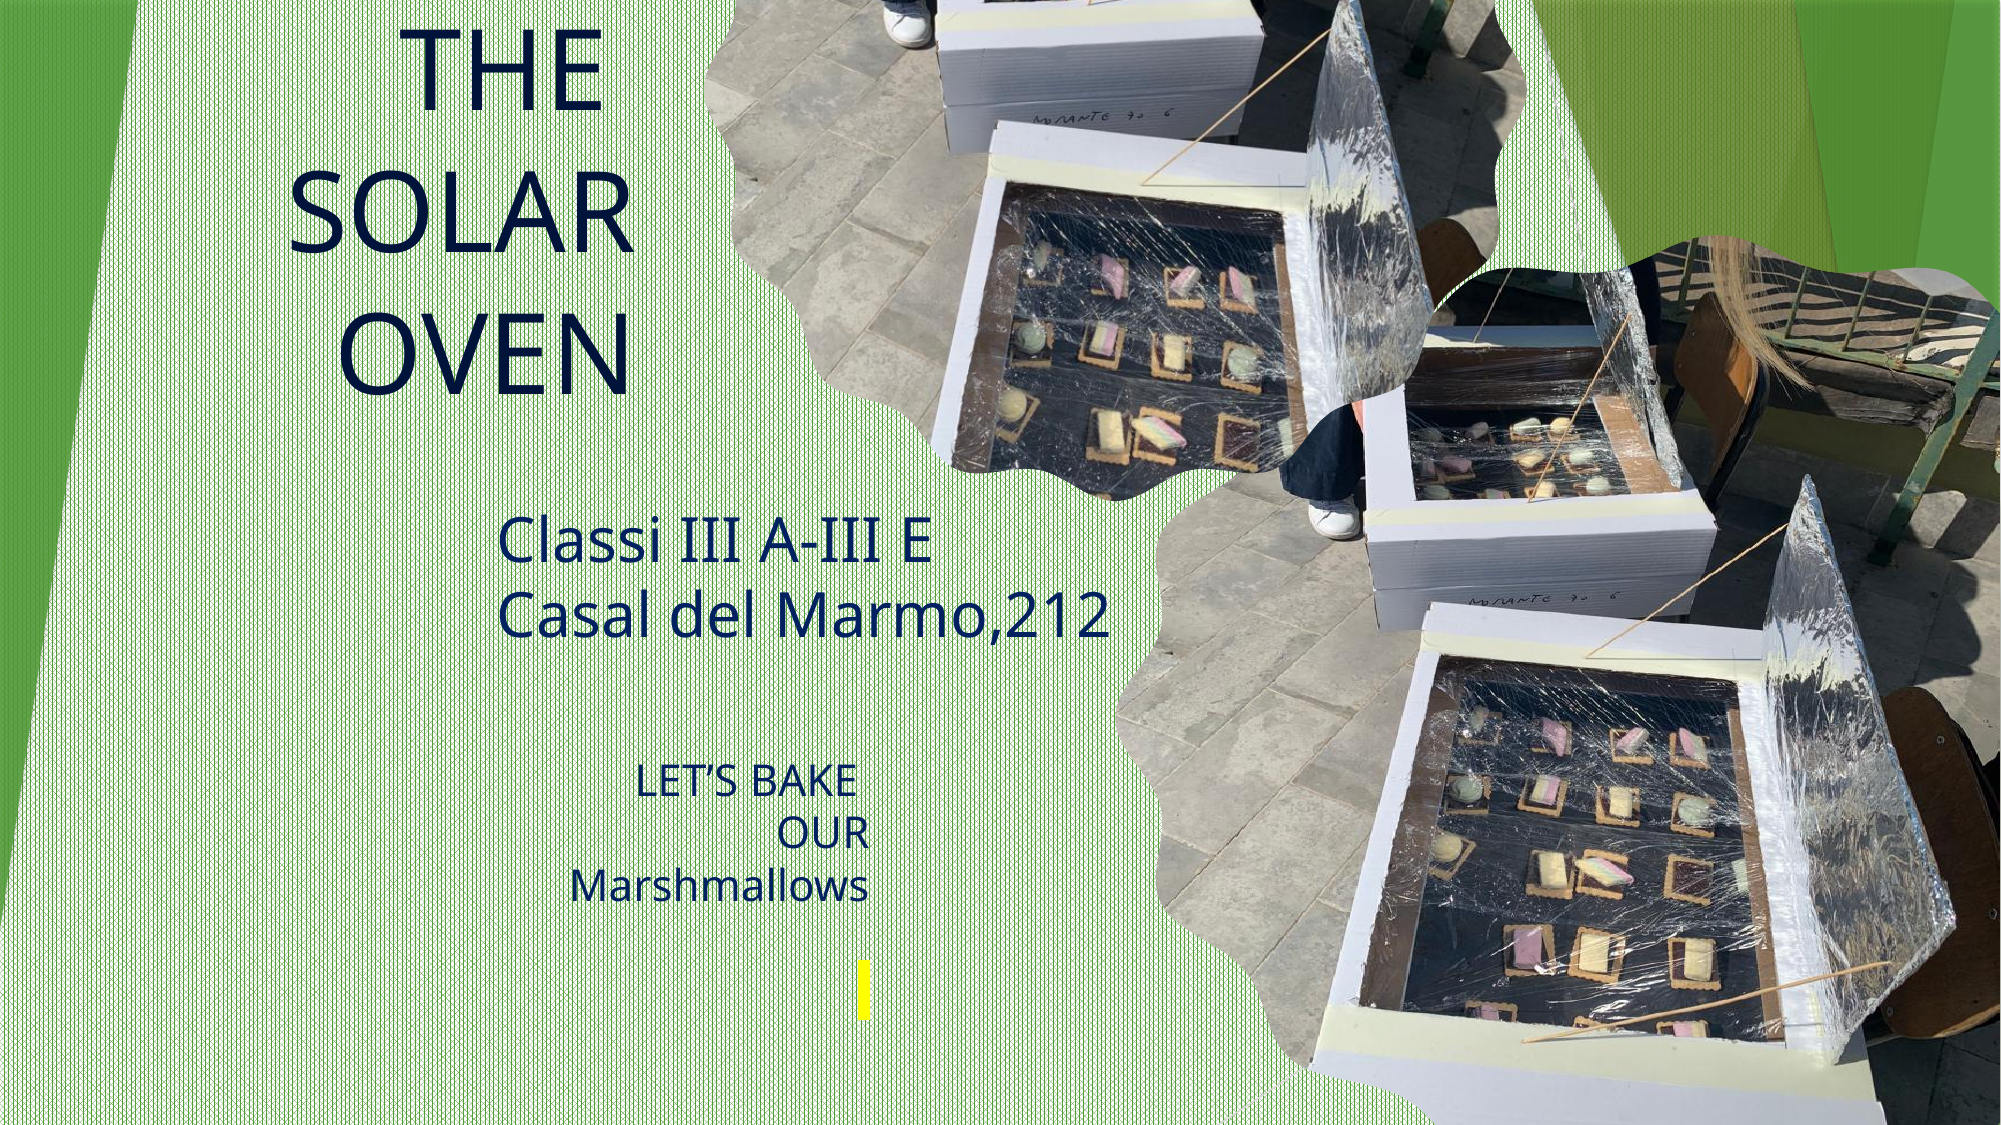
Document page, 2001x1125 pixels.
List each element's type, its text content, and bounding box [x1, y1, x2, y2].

picture [702, 0, 2000, 1125]
text_box Classi III A-III E Casal del Marmo,212 [481, 492, 1109, 657]
title LET’S BAKE OUR Marshmallows [48, 744, 885, 1029]
subtitle THE SOLAR OVEN [82, 118, 652, 427]
